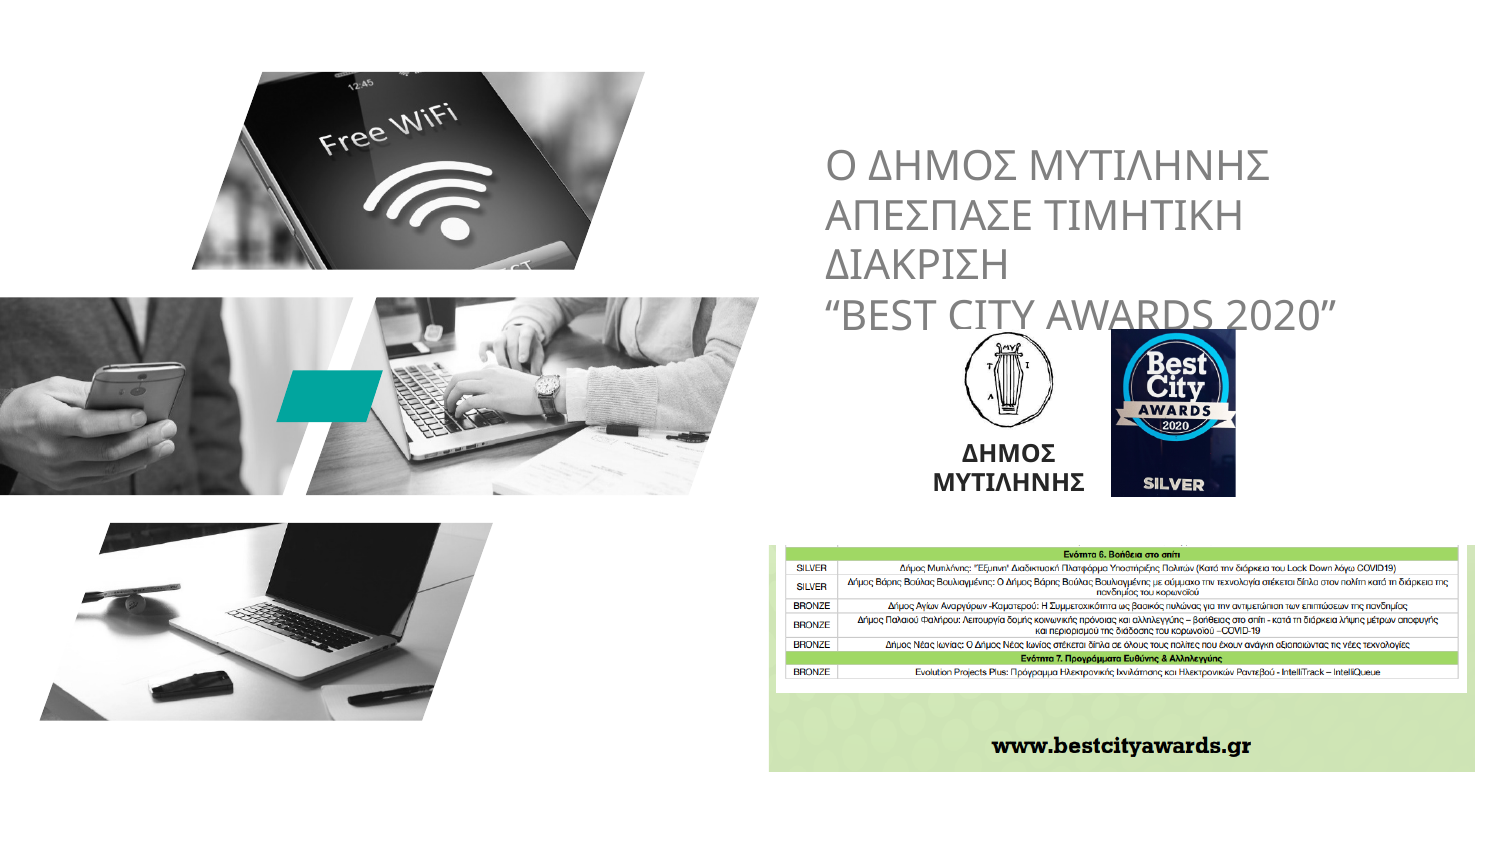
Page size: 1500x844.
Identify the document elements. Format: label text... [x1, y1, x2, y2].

picture [39, 522, 494, 721]
picture [0, 297, 760, 496]
picture [1110, 329, 1236, 498]
picture [768, 544, 1476, 773]
picture [191, 71, 646, 270]
text_box Ο ΔΗΜΟΣ ΜΥΤΙΛΗΝΗΣ ΑΠΕΣΠΑΣΕ ΤΙΜΗΤΙΚΗ ΔΙΑΚΡΙΣΗ “BEST CITY AWARDS 2020” [825, 138, 1435, 339]
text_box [916, 329, 1101, 506]
